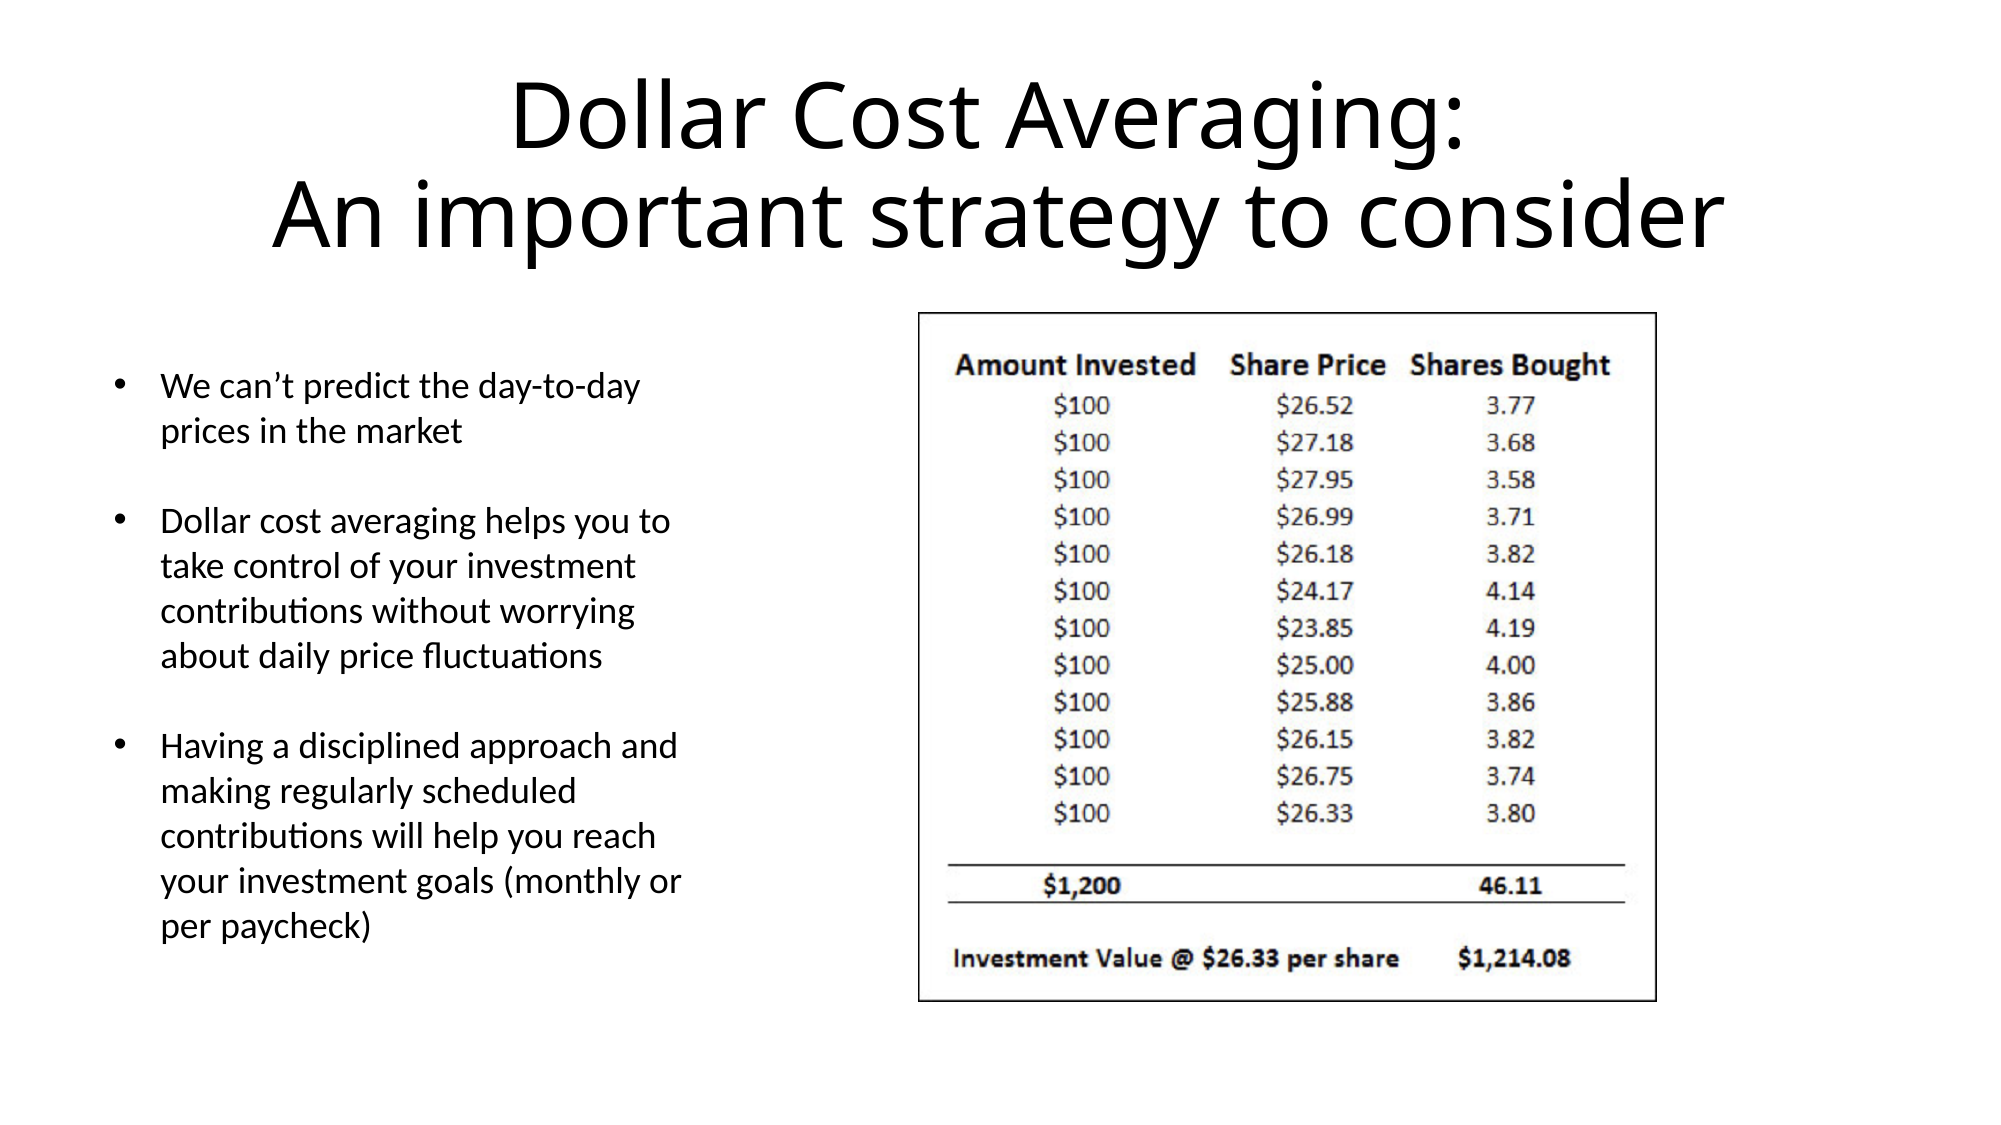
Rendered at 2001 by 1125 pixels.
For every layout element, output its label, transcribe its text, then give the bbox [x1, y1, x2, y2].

text_box We can’t predict the day-to-day prices in the market Dollar cost averaging helps you to take control of your investment contributions without worrying about daily price fluctuations Having a disciplined approach and making regularly scheduled contributions will help you reach your investment goals (monthly or per paycheck) [98, 353, 707, 954]
title Dollar Cost Averaging: An important strategy to consider [137, 59, 1863, 278]
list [912, 299, 1684, 1014]
